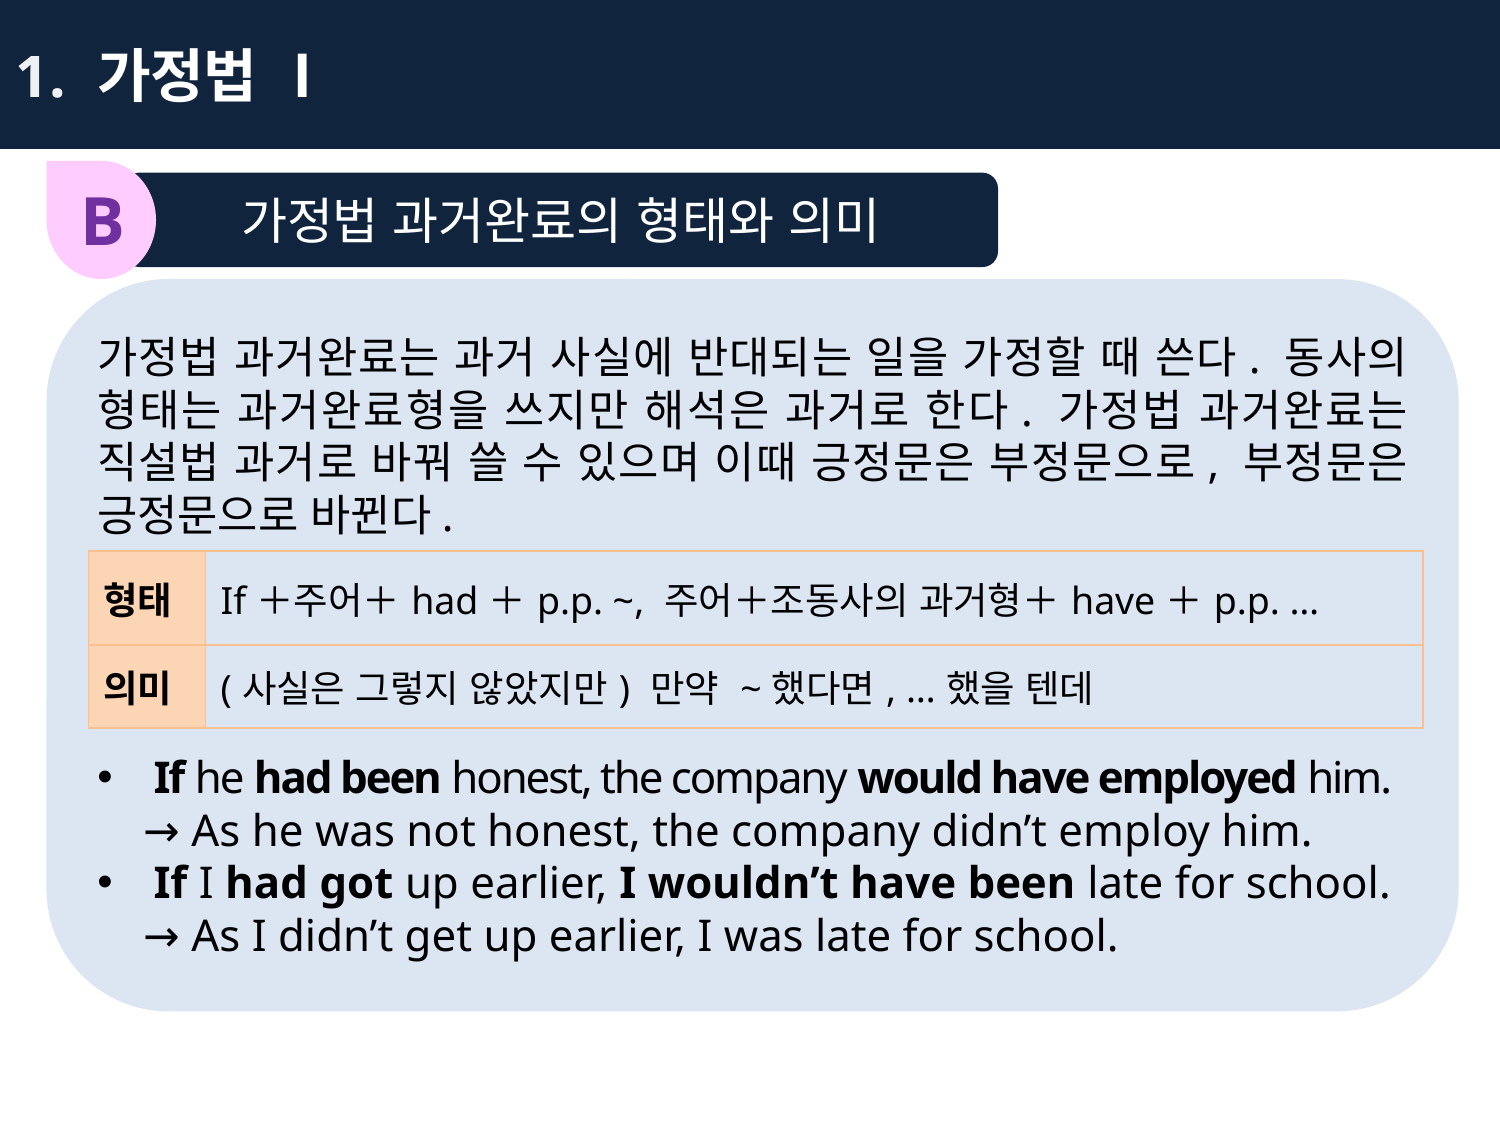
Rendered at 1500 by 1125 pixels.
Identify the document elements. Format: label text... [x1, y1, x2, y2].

table_header 형태 [89, 552, 205, 644]
text_box 가정법 과거완료는 과거 사실에 반대되는 일을 가정할 때 쓴다. 동사의 형태는 과거완료형을 쓰지만 해석은 과거로 한다. 가정법 과거완료는 직설법 과거로 바꿔 쓸 수 있으며 이때 긍정문은 부정문으로, 부정문은 긍정문으로 바뀐다. If he had been honest, the company would have employed him. → As he was not honest, the company didn’t employ him. If I had got up earlier, I wouldn’t have been late for school. → As I didn’t get up earlier, I was late for school. [44, 276, 1461, 1014]
table_cell 의미 [89, 646, 205, 727]
table_cell (사실은 그렇지 않았지만) 만약 ~했다면, …했을 텐데 [206, 646, 1422, 727]
text_box 가정법 과거완료의 형태와 의미 [136, 170, 1001, 270]
table_header If＋주어＋had＋p.p. ~, 주어＋조동사의 과거형＋have＋p.p. … [206, 552, 1422, 644]
text_box 1. 가정법 Ⅰ [0, 0, 1500, 151]
text_box [44, 158, 159, 282]
text_box B [65, 171, 137, 266]
